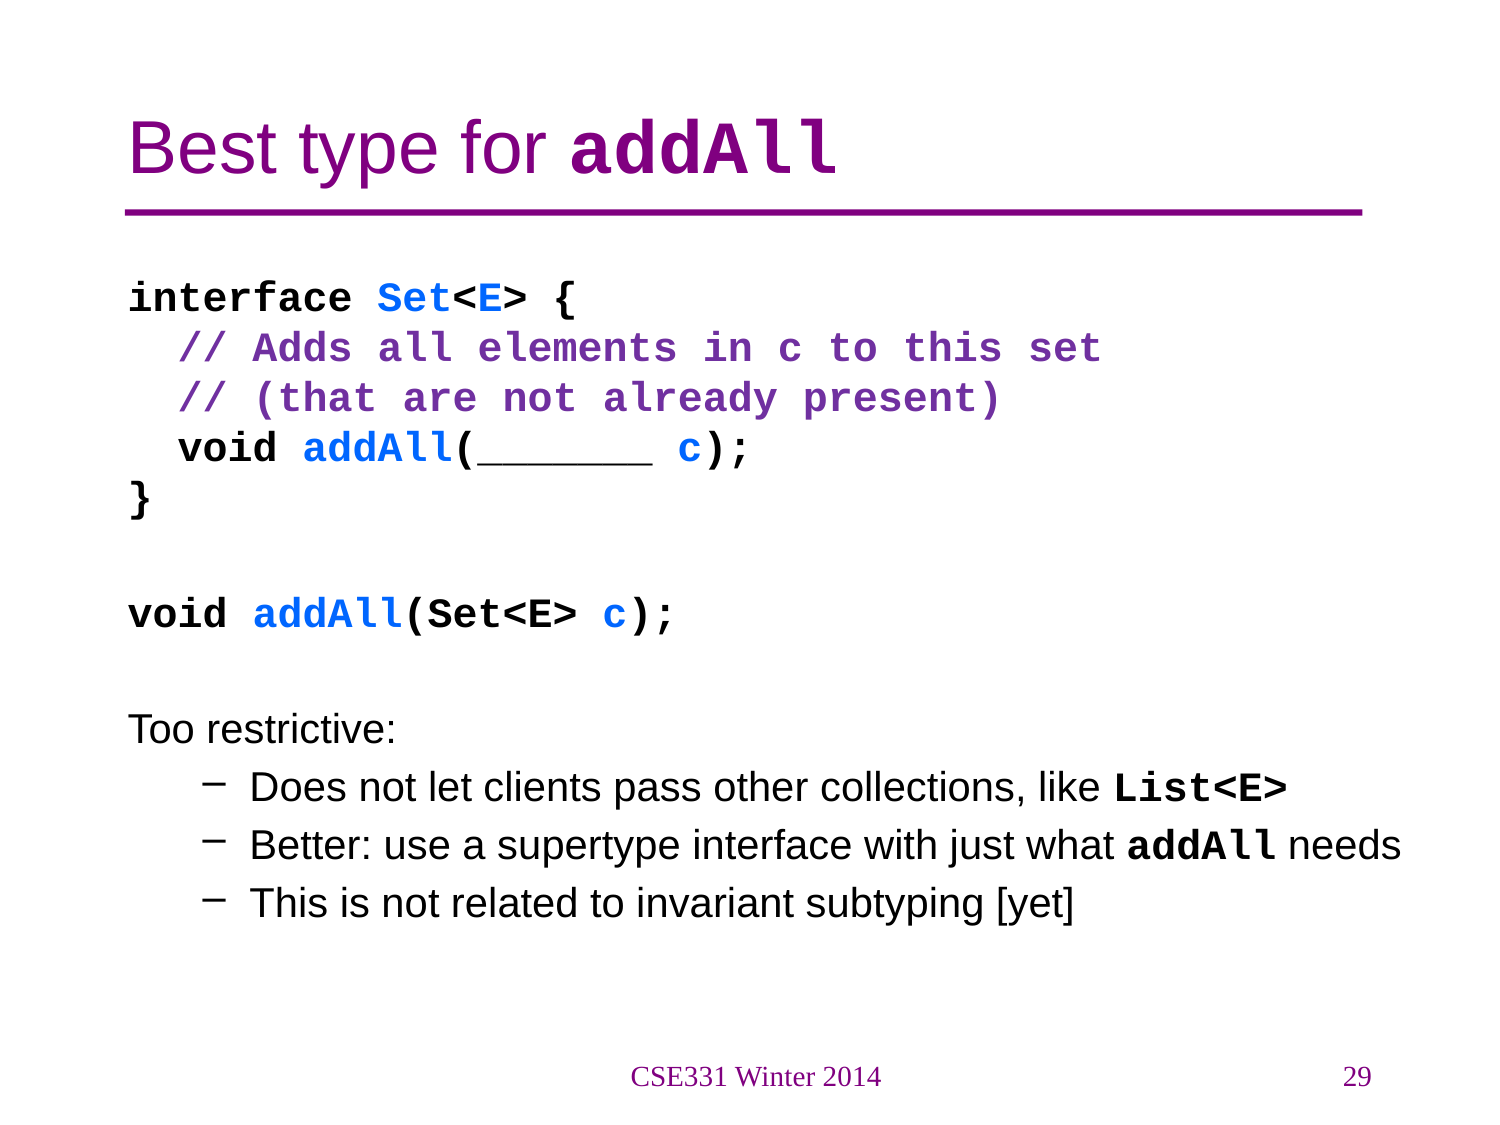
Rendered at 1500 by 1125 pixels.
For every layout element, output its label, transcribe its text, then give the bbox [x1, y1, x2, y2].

list interface Set<E> { // Adds all elements in c to this set // (that are not already present) void addAll(_______ c); } void addAll(Set<E> c); Too restrictive: Does not let clients pass other collections, like List<E> Better: use a supertype interface with just what addAll needs This is not related to invariant subtyping [yet] [112, 262, 1450, 1000]
footer CSE331 Winter 2014 [474, 1049, 1038, 1125]
title Best type for addAll [112, 50, 1388, 238]
slide_number 29 [1074, 1049, 1388, 1125]
